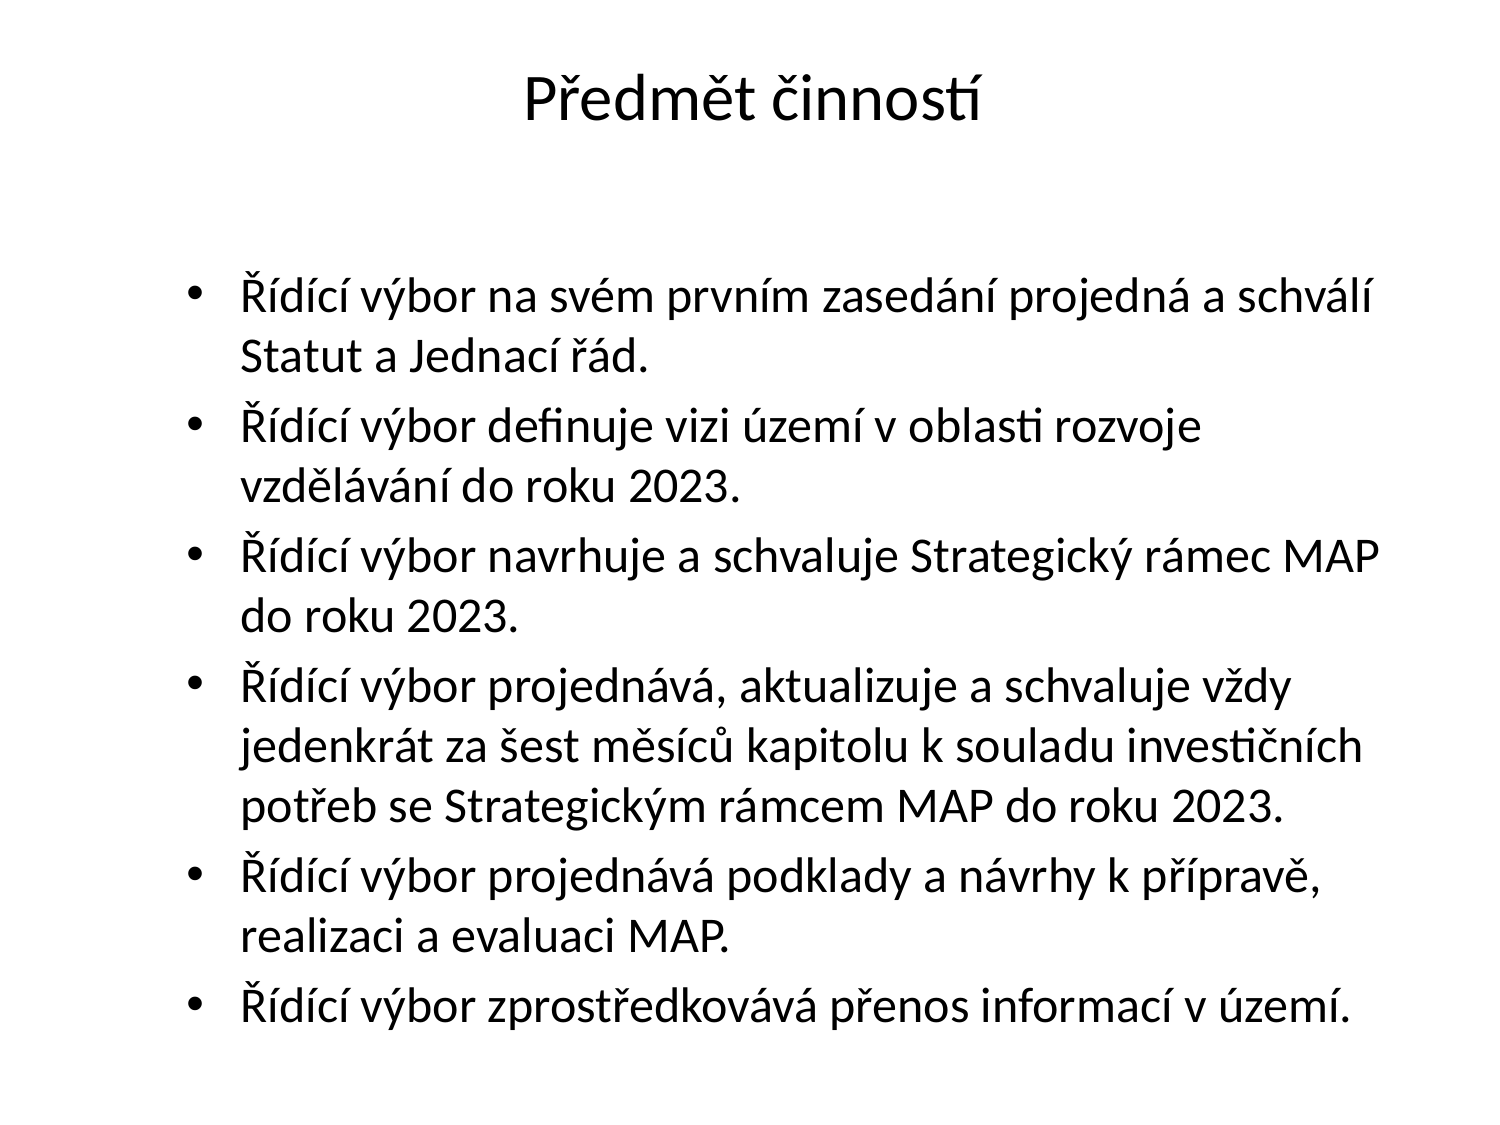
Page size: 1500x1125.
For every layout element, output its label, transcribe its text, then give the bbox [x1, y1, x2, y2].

title Předmět činností [159, 0, 1347, 188]
list Řídící výbor na svém prvním zasedání projedná a schválí Statut a Jednací řád. Řídící výbor definuje vizi území v oblasti rozvoje vzdělávání do roku 2023. Řídící výbor navrhuje a schvaluje Strategický rámec MAP do roku 2023. Řídící výbor projednává, aktualizuje a schvaluje vždy jedenkrát za šest měsíců kapitolu k souladu investičních potřeb se Strategickým rámcem MAP do roku 2023. Řídící výbor projednává podklady a návrhy k přípravě, realizaci a evaluaci MAP. Řídící výbor zprostředkovává přenos informací v území. [171, 255, 1412, 1059]
